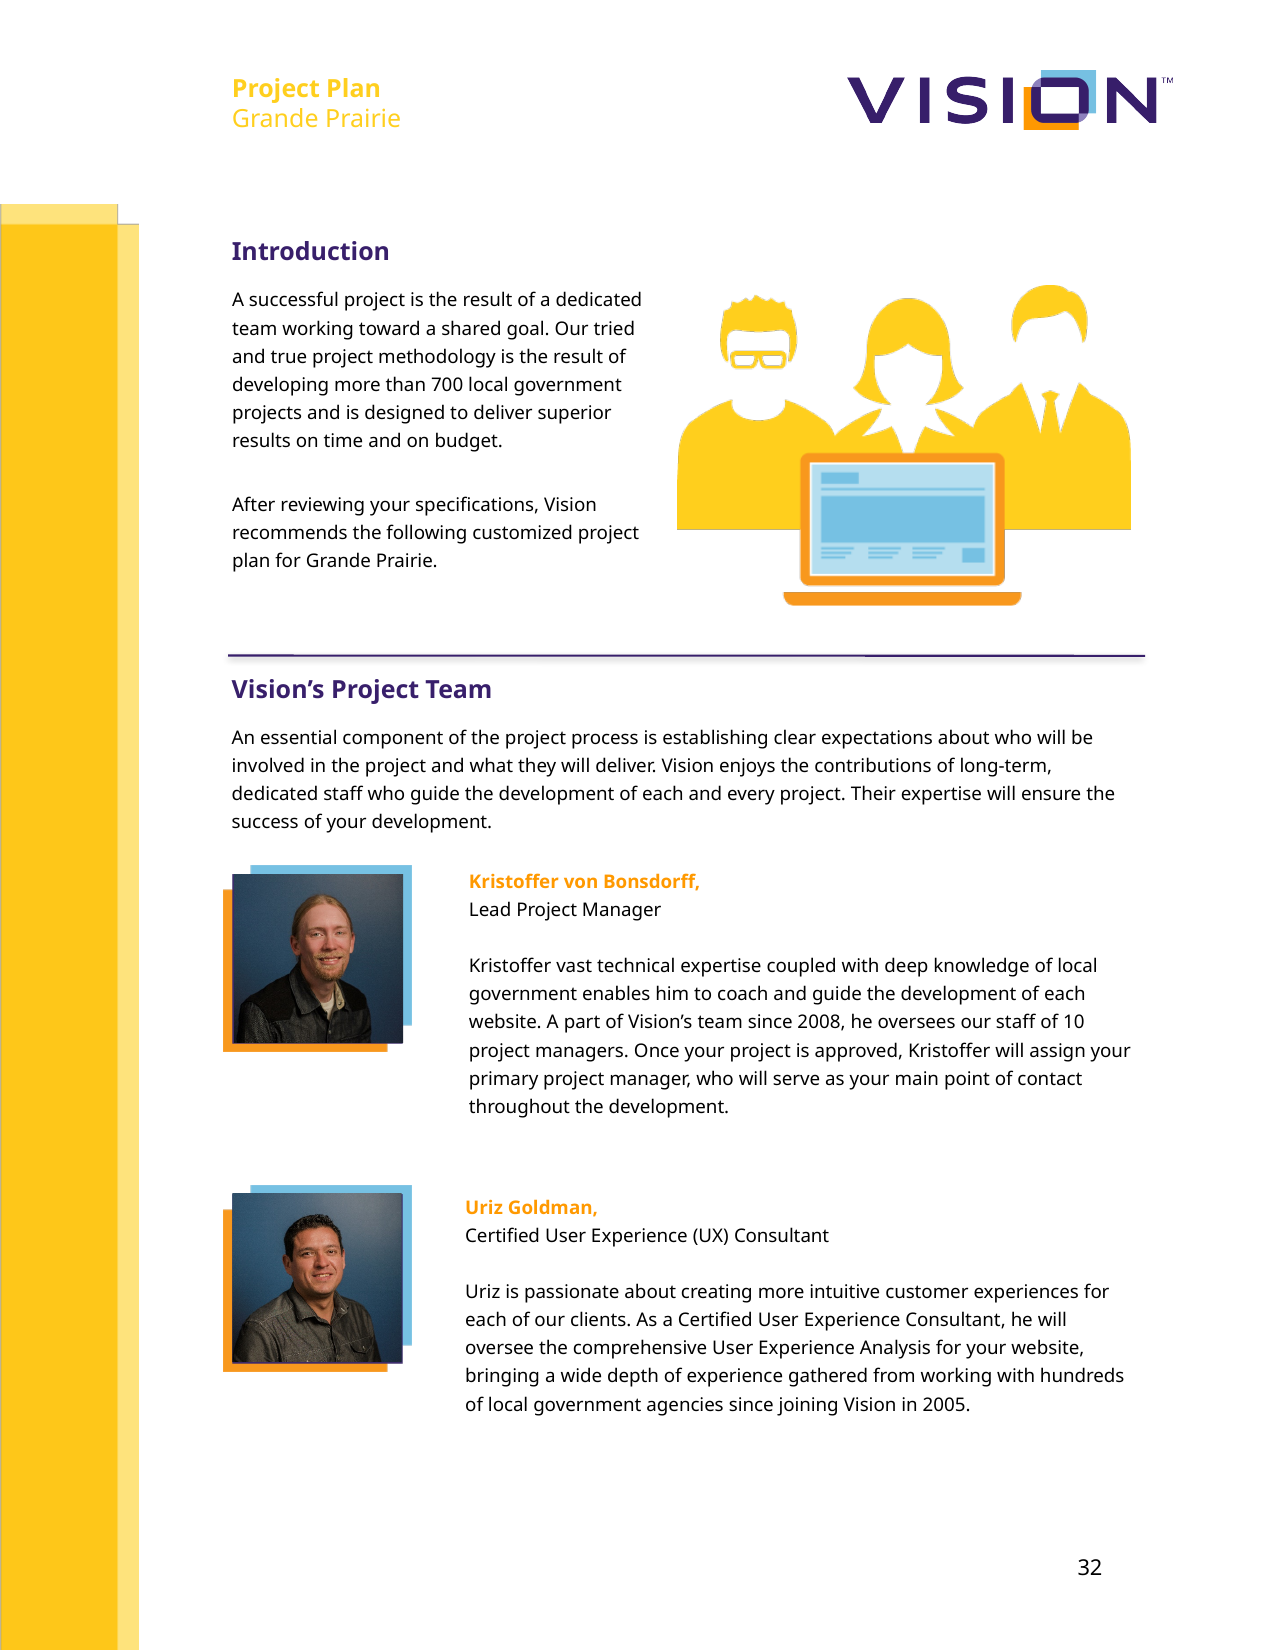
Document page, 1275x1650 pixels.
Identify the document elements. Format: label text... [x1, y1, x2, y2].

picture [216, 1176, 421, 1381]
picture [216, 856, 421, 1060]
text_box Introduction [217, 228, 1095, 334]
text_box Project Plan Grande Prairie [217, 65, 665, 200]
picture [0, 204, 140, 1650]
text_box Uriz Goldman, Certified User Experience (UX) Consultant Uriz is passionate about creating more intuitive customer experiences for each of our clients. As a Certified User Experience Consultant, he will oversee the comprehensive User Experience Analysis for your website, bringing a wide depth of experience gathered from working with hundreds of local government agencies since joining Vision in 2005. [450, 1182, 1146, 1422]
text_box A successful project is the result of a dedicated team working toward a shared goal. Our tried and true project methodology is the result of developing more than 700 local government projects and is designed to deliver superior results on time and on budget. After reviewing your specifications, Vision recommends the following customized project plan for Grande Prairie. [217, 275, 661, 666]
picture [676, 284, 1131, 607]
text_box Kristoffer von Bonsdorff, Lead Project Manager Kristoffer vast technical expertise coupled with deep knowledge of local government enables him to coach and guide the development of each website. A part of Vision’s team since 2008, he oversees our staff of 10 project managers. Once your project is approved, Kristoffer will assign your primary project manager, who will serve as your main point of contact throughout the development. [454, 856, 1146, 1170]
picture [847, 70, 1173, 130]
text_box Vision’s Project Team An essential component of the project process is establishing clear expectations about who will be involved in the project and what they will deliver. Vision enjoys the contributions of long-term, dedicated staff who guide the development of each and every project. Their expertise will ensure the success of your development. [216, 666, 1158, 1650]
